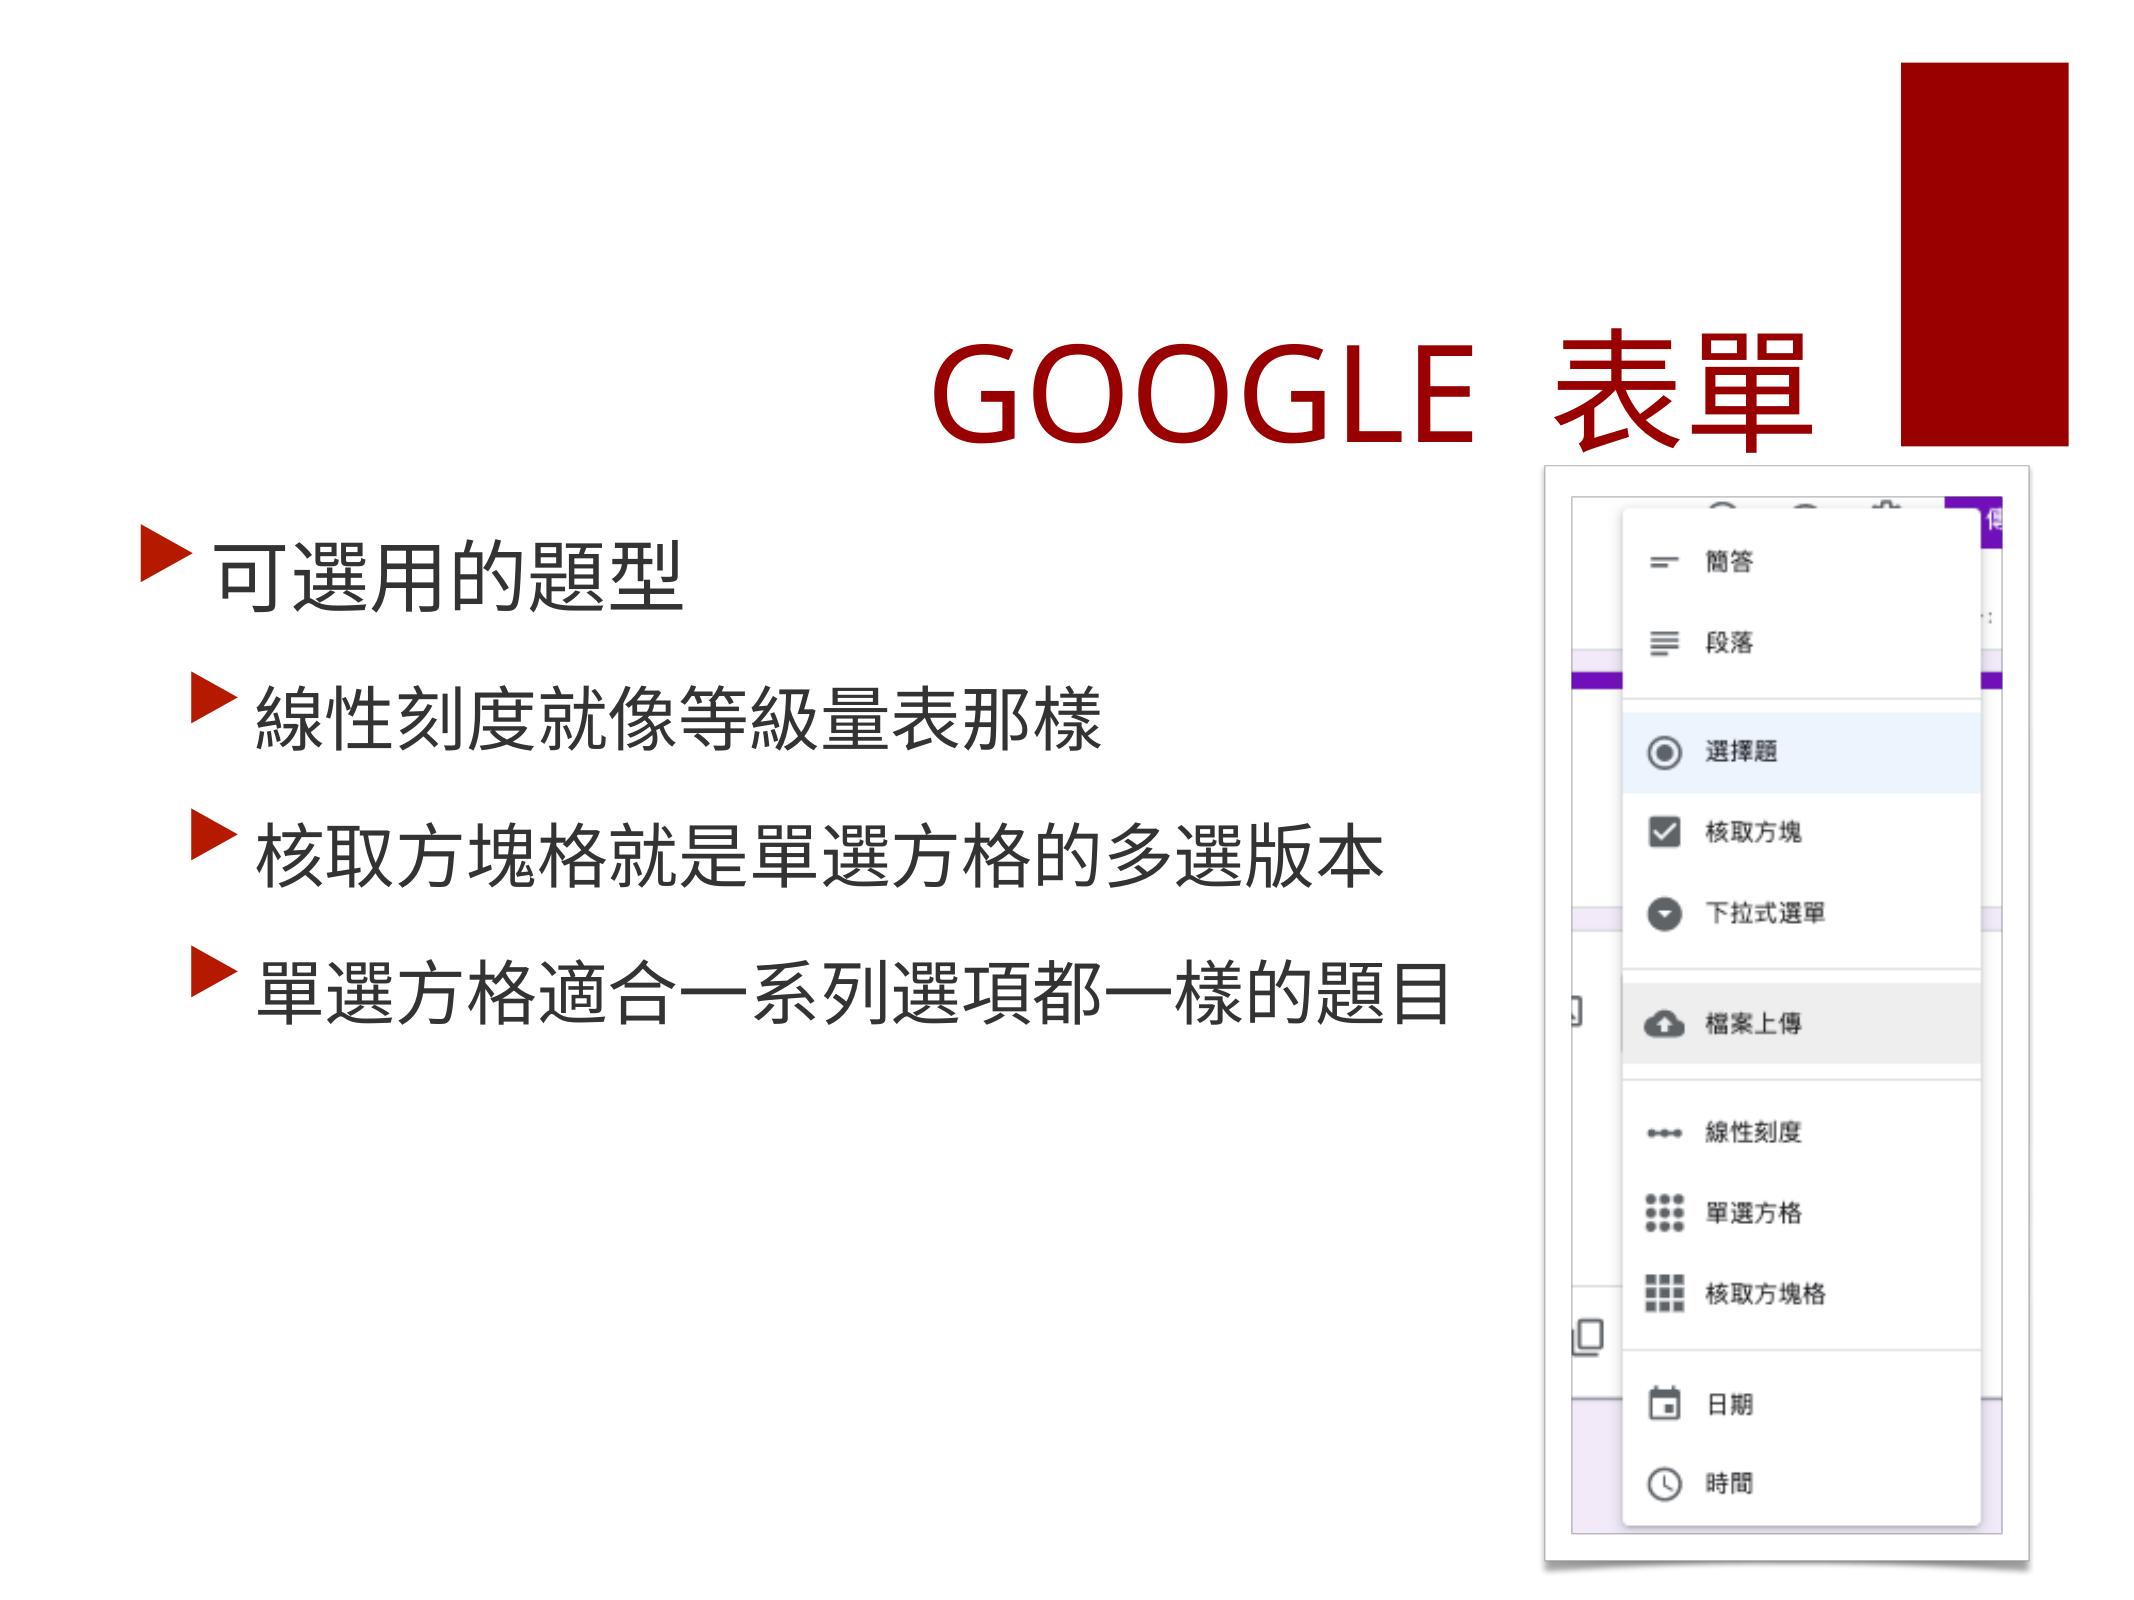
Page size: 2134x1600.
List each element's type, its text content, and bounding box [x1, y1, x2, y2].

list 可選用的題型 線性刻度就像等級量表那樣 核取方塊格就是單選方格的多選版本 單選方格適合一系列選項都一樣的題目 [106, 516, 1536, 1426]
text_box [1536, 462, 2040, 1579]
title GOOGLE 表單 [106, 212, 1832, 481]
